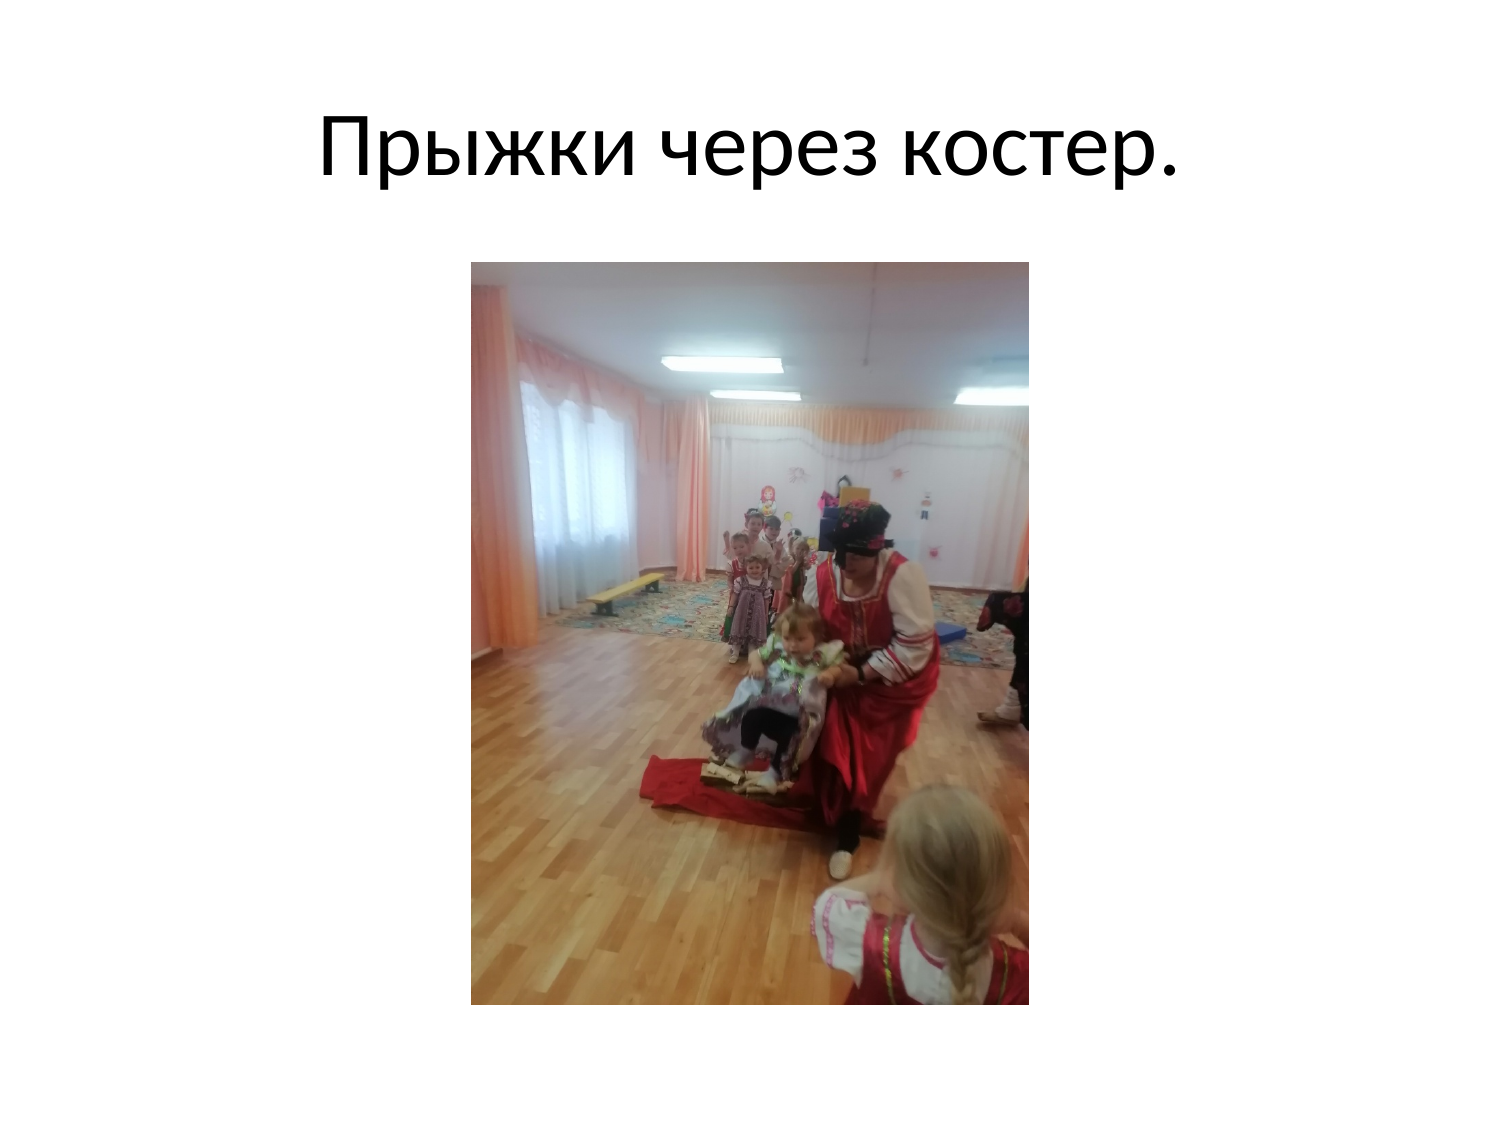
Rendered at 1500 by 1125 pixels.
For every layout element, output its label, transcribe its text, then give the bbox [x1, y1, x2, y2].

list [471, 262, 1029, 1006]
title Прыжки через костер. [75, 45, 1425, 233]
